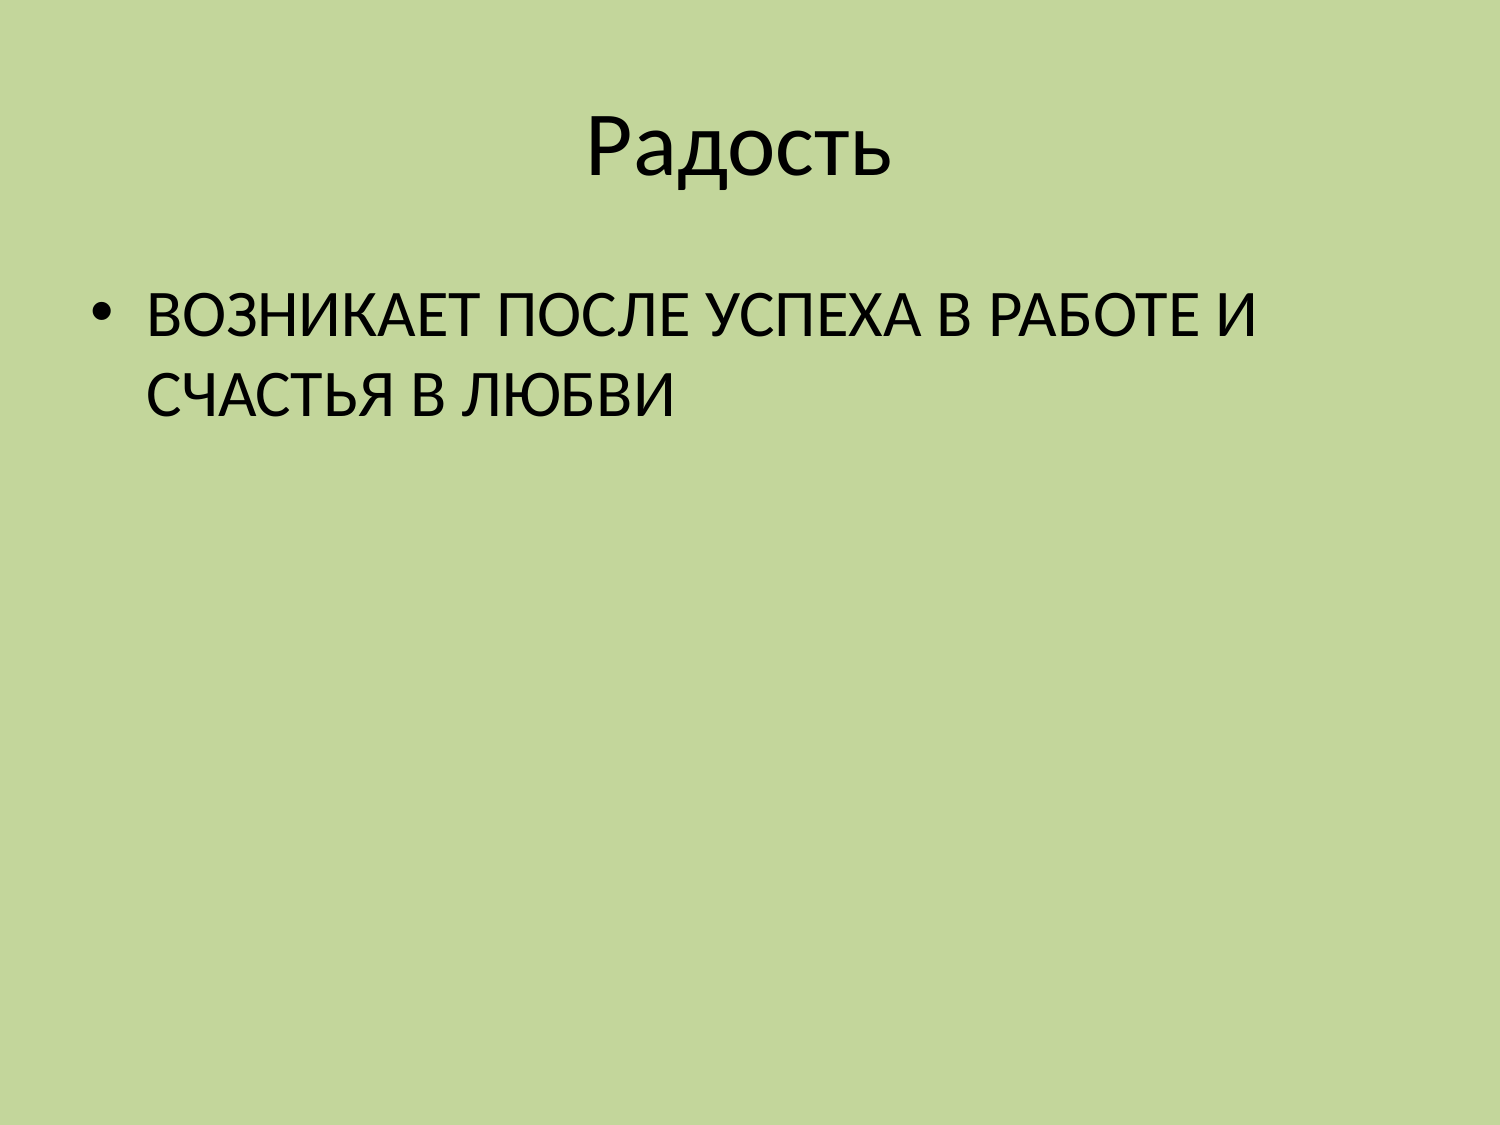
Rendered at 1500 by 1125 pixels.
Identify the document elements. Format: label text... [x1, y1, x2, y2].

title Радость [75, 45, 1425, 233]
list ВОЗНИКАЕТ ПОСЛЕ УСПЕХА В РАБОТЕ И СЧАСТЬЯ В ЛЮБВИ [75, 262, 1425, 1005]
